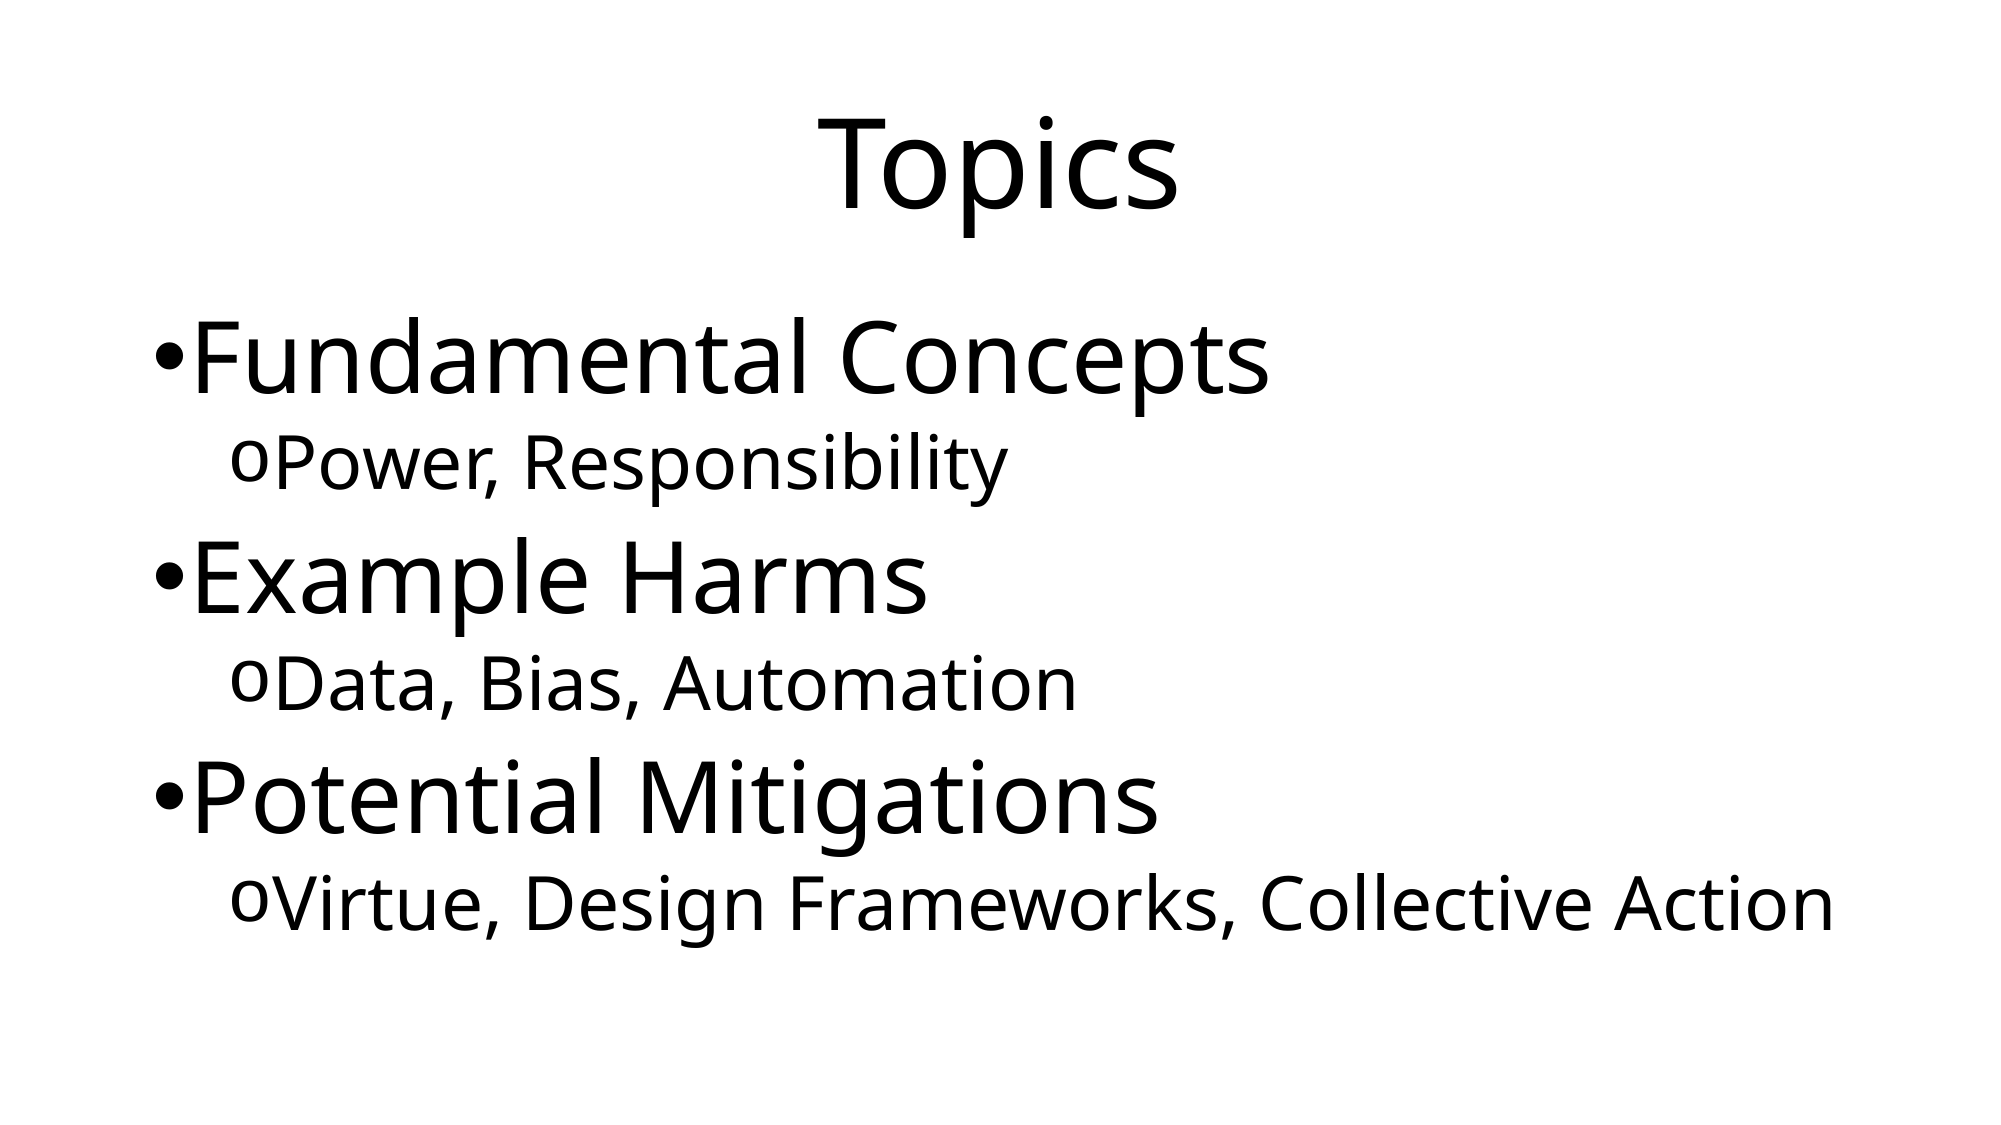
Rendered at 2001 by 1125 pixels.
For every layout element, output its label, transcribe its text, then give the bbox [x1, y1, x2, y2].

title Topics [137, 59, 1863, 278]
list Fundamental Concepts Power, Responsibility Example Harms Data, Bias, Automation Potential Mitigations Virtue, Design Frameworks, Collective Action [137, 299, 1863, 1014]
